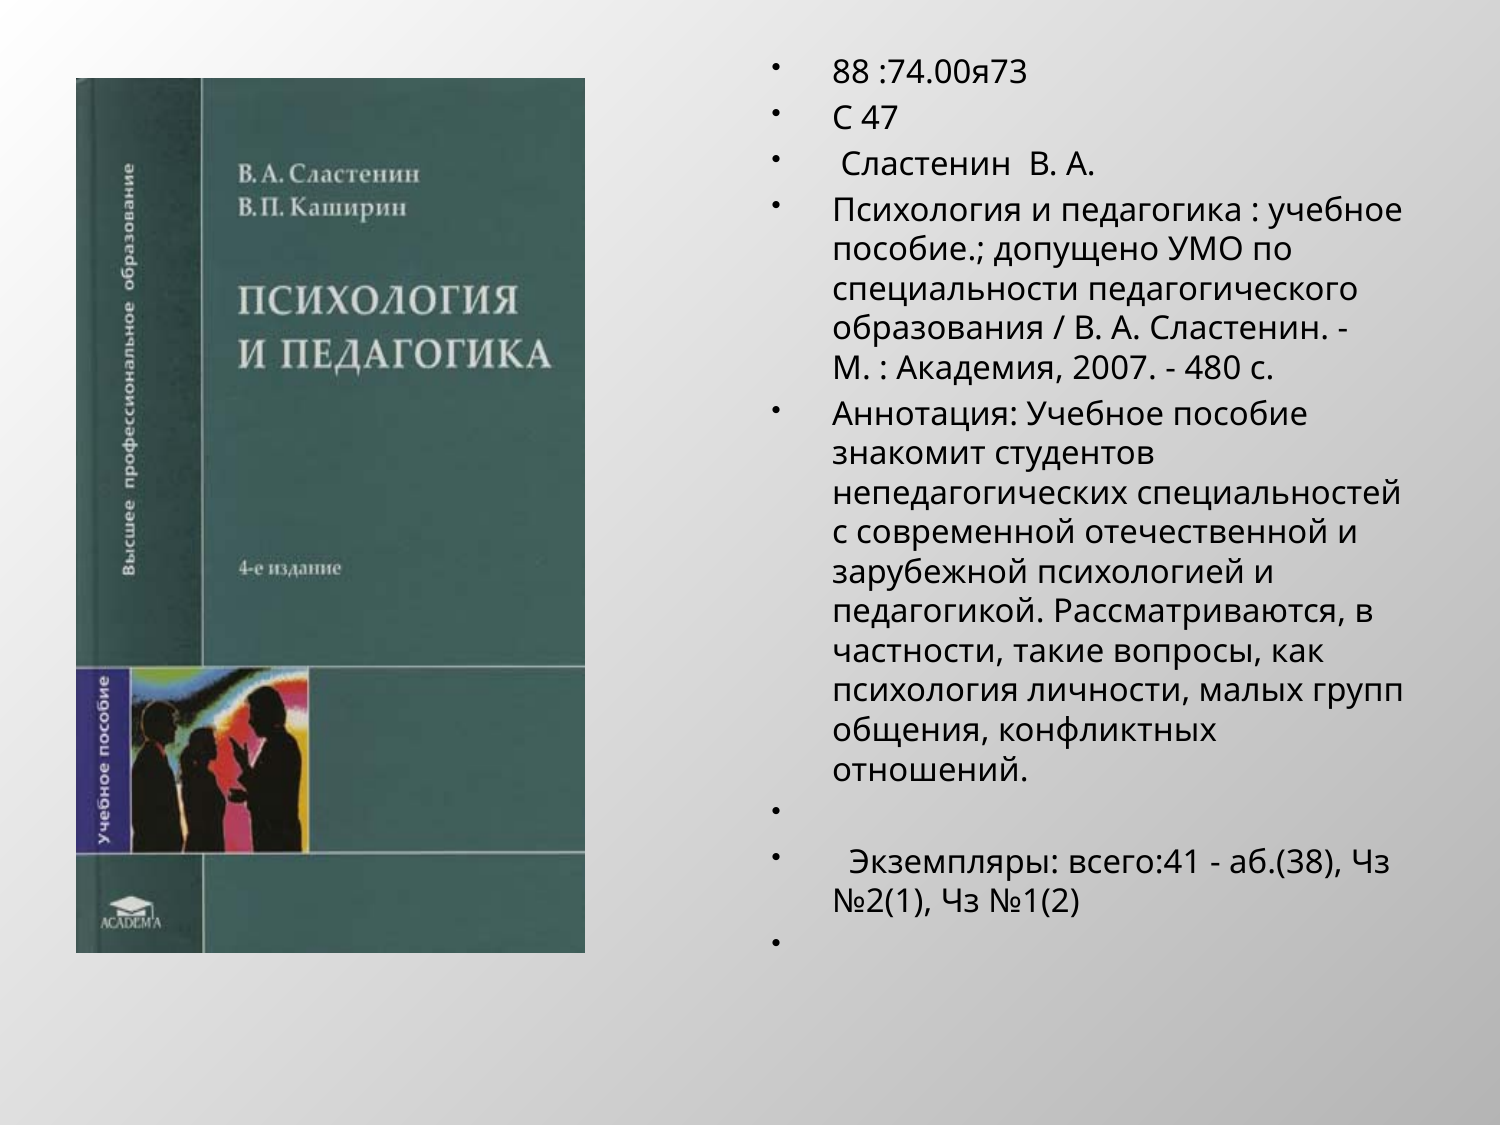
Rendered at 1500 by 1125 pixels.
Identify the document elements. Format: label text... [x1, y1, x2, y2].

picture [76, 77, 585, 953]
list 88 :74.00я73 С 47 Сластенин В. А. Психология и педагогика : учебное пособие.; допущено УМО по специальности педагогического образования / В. А. Сластенин. - М. : Академия, 2007. - 480 с. Аннотация: Учебное пособие знакомит студентов непедагогических специальностей с современной отечественной и зарубежной психологией и педагогикой. Рассматриваются, в частности, такие вопросы, как психология личности, малых групп общения, конфликтных отношений. Экземпляры: всего:41 - аб.(38), Чз №2(1), Чз №1(2) [738, 42, 1425, 1035]
